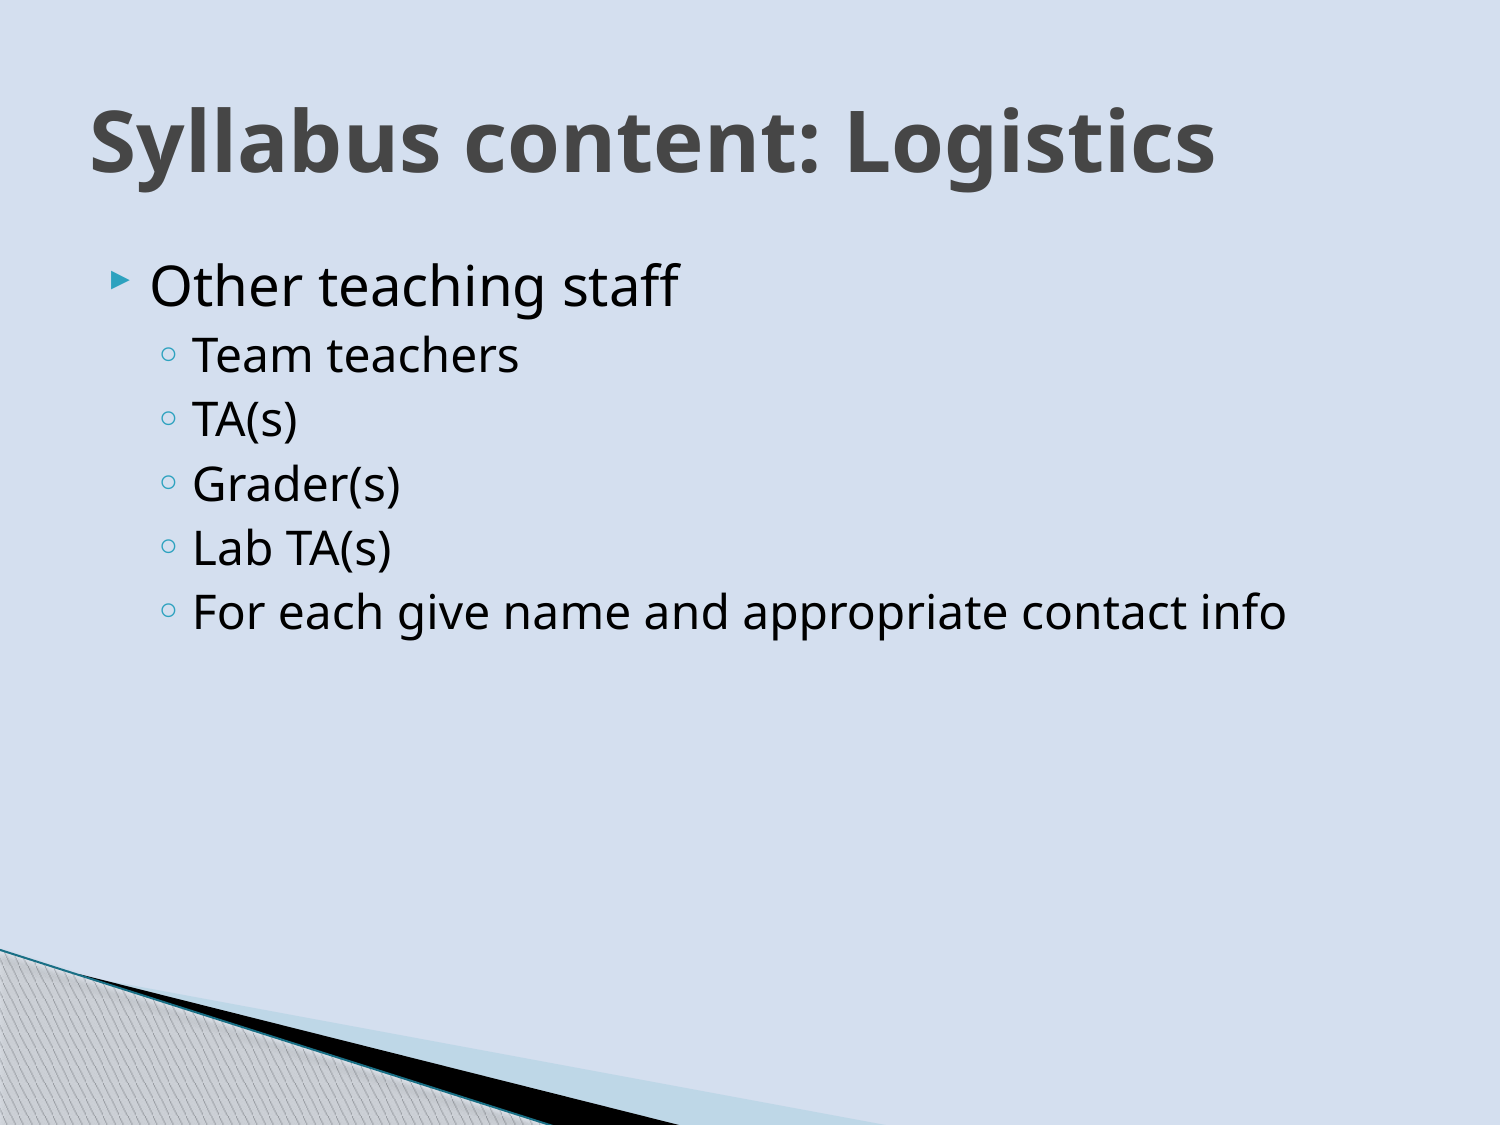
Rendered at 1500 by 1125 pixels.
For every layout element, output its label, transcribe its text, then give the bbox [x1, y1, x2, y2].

list Other teaching staff Team teachers TA(s) Grader(s) Lab TA(s) For each give name and appropriate contact info [75, 242, 1425, 986]
title Syllabus content: Logistics [75, 45, 1425, 233]
